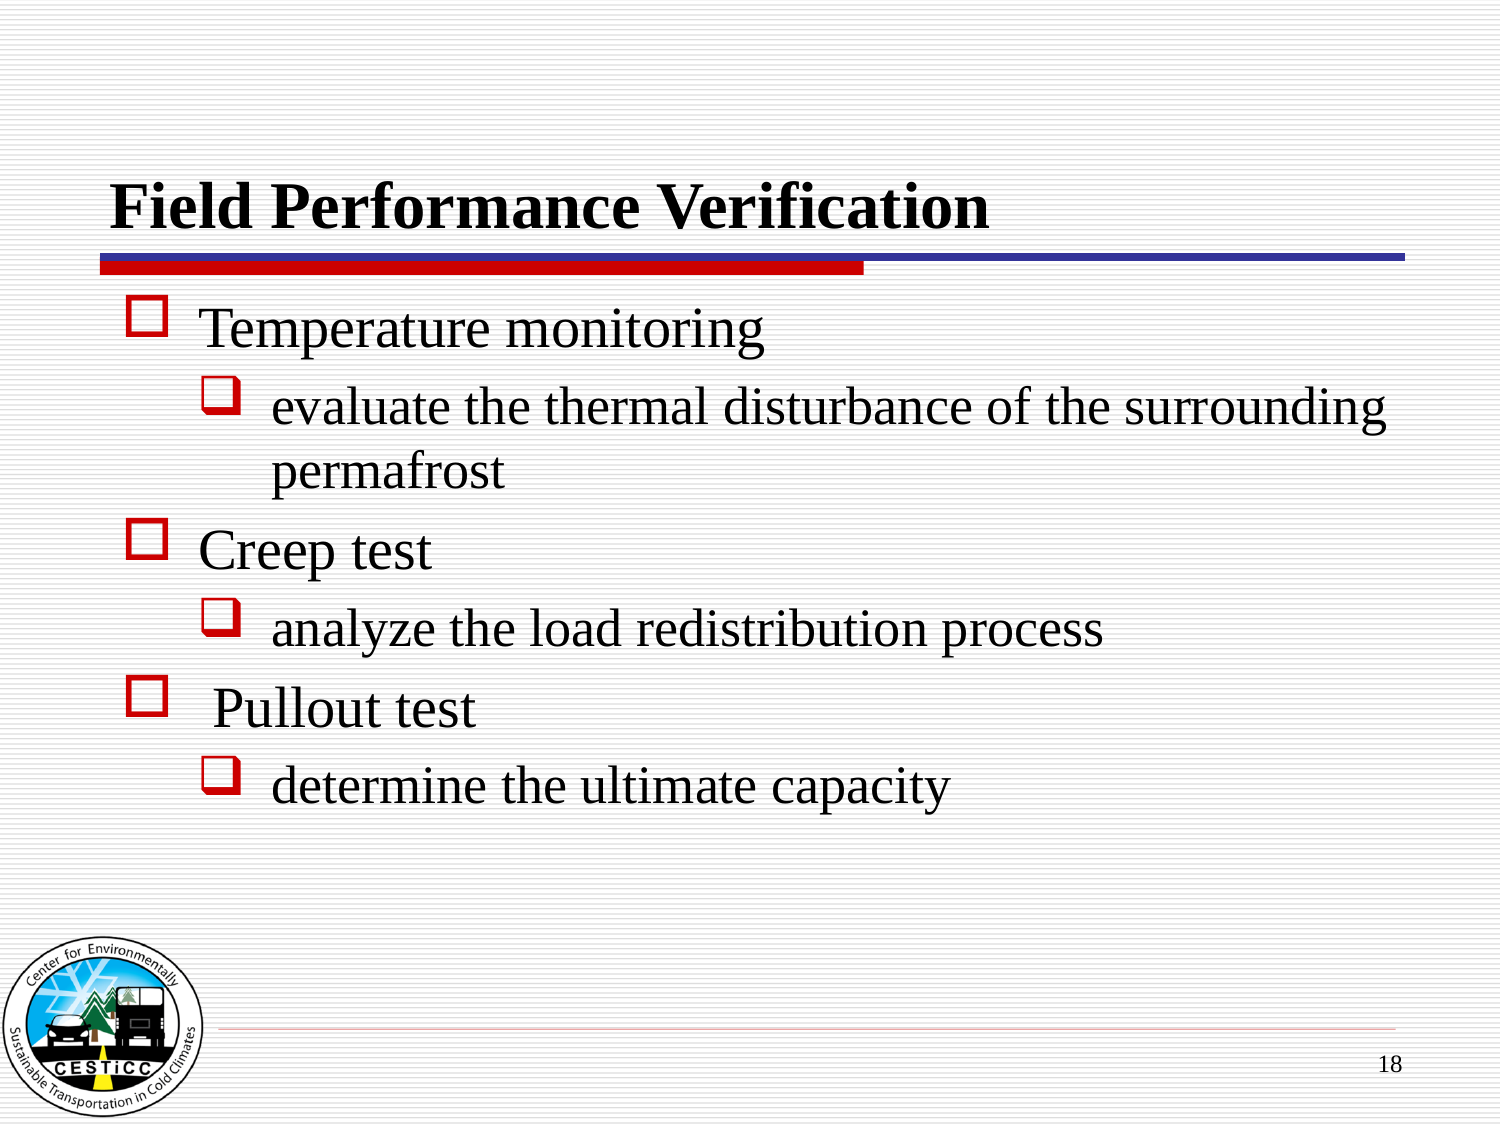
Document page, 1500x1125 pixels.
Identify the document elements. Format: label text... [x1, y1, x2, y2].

text_box Temperature monitoring evaluate the thermal disturbance of the surrounding permafrost Creep test analyze the load redistribution process Pullout test determine the ultimate capacity [106, 281, 1418, 897]
title Field Performance Verification [94, 50, 1407, 250]
picture [0, 0, 1500, 1125]
slide_number 18 [1340, 1039, 1418, 1106]
